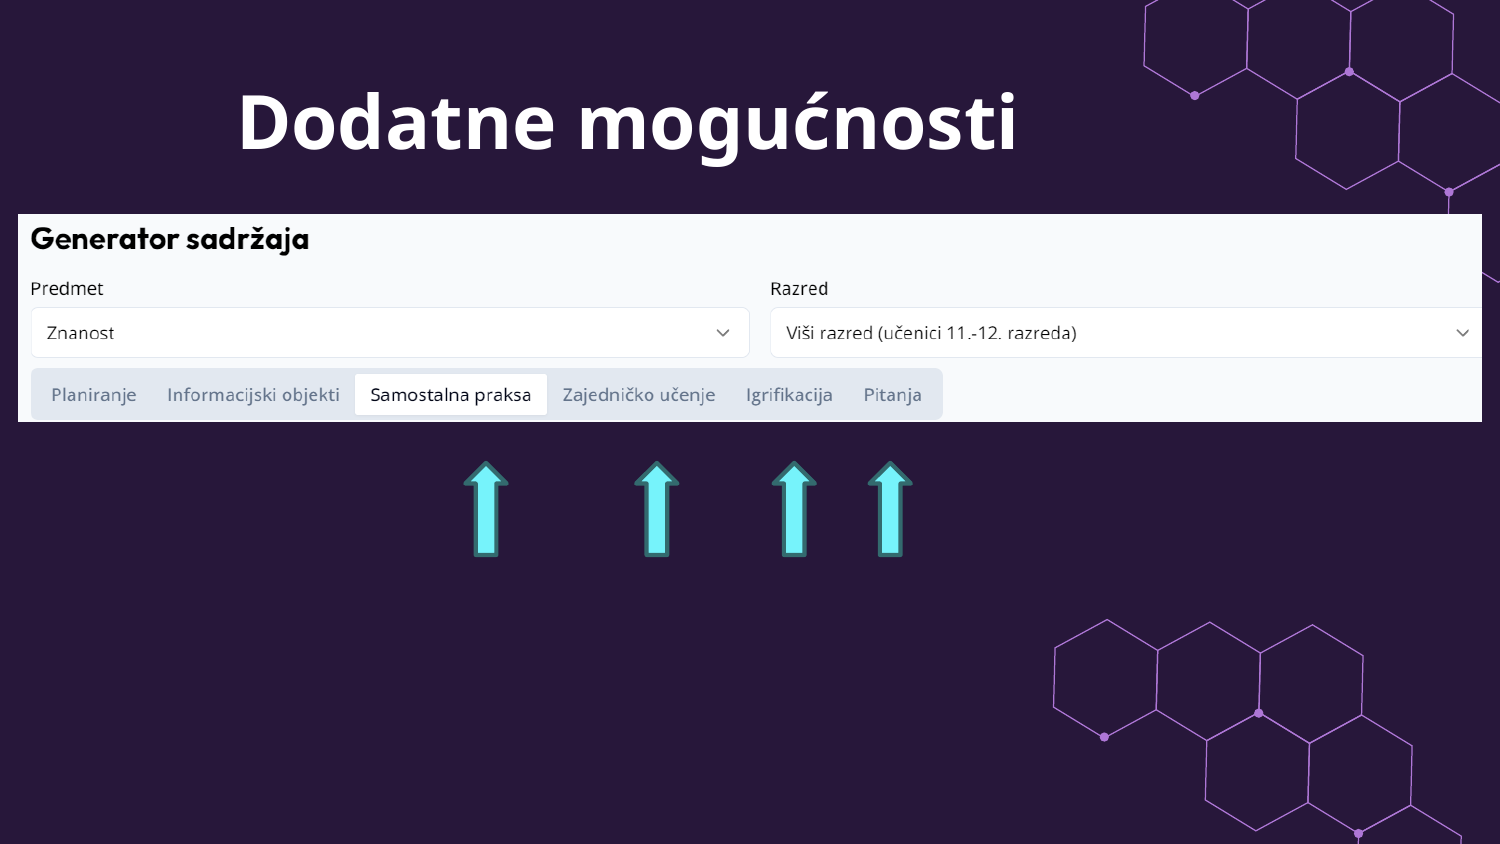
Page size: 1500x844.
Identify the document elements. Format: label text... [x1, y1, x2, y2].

text_box Dodatne mogućnosti [221, 67, 1202, 173]
picture [18, 214, 1482, 422]
text_box [463, 460, 509, 558]
text_box [634, 460, 680, 558]
text_box [771, 460, 817, 558]
text_box [867, 460, 913, 558]
